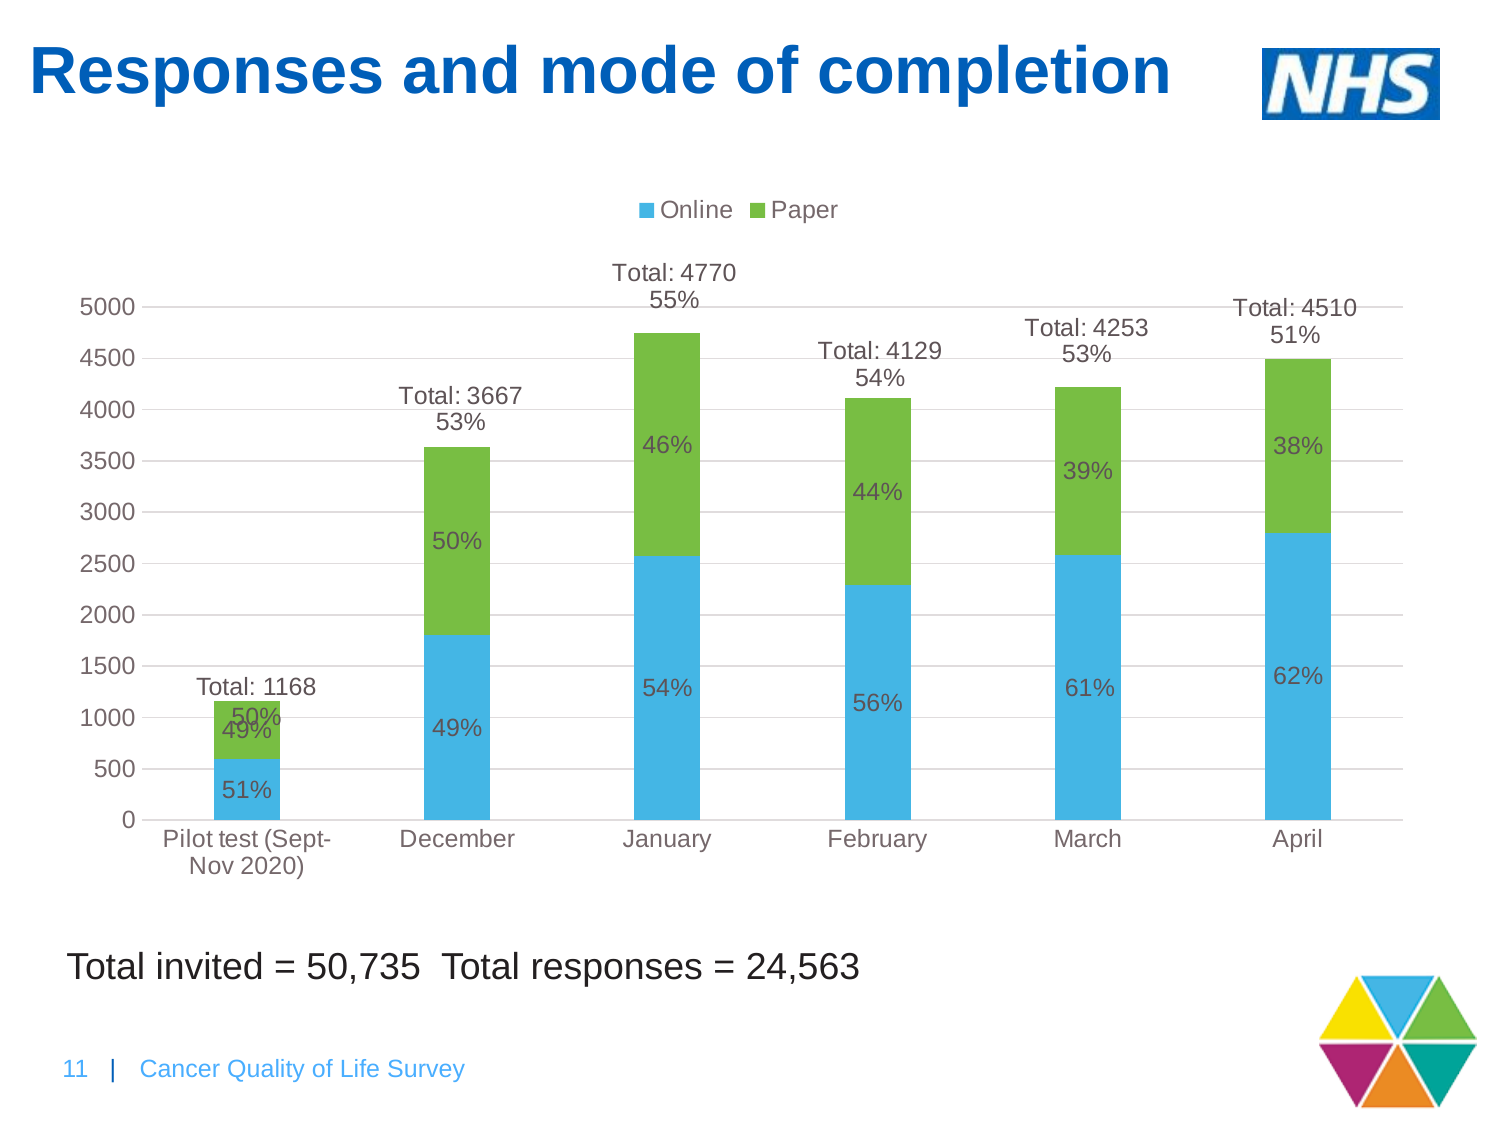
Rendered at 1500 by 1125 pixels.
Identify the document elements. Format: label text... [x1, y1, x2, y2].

picture [1319, 995, 1477, 1117]
title Responses and mode of completion [14, 28, 1246, 130]
chart [51, 180, 1427, 906]
picture [1262, 48, 1440, 120]
text_box Total invited = 50,735 Total responses = 24,563 [51, 934, 1500, 995]
